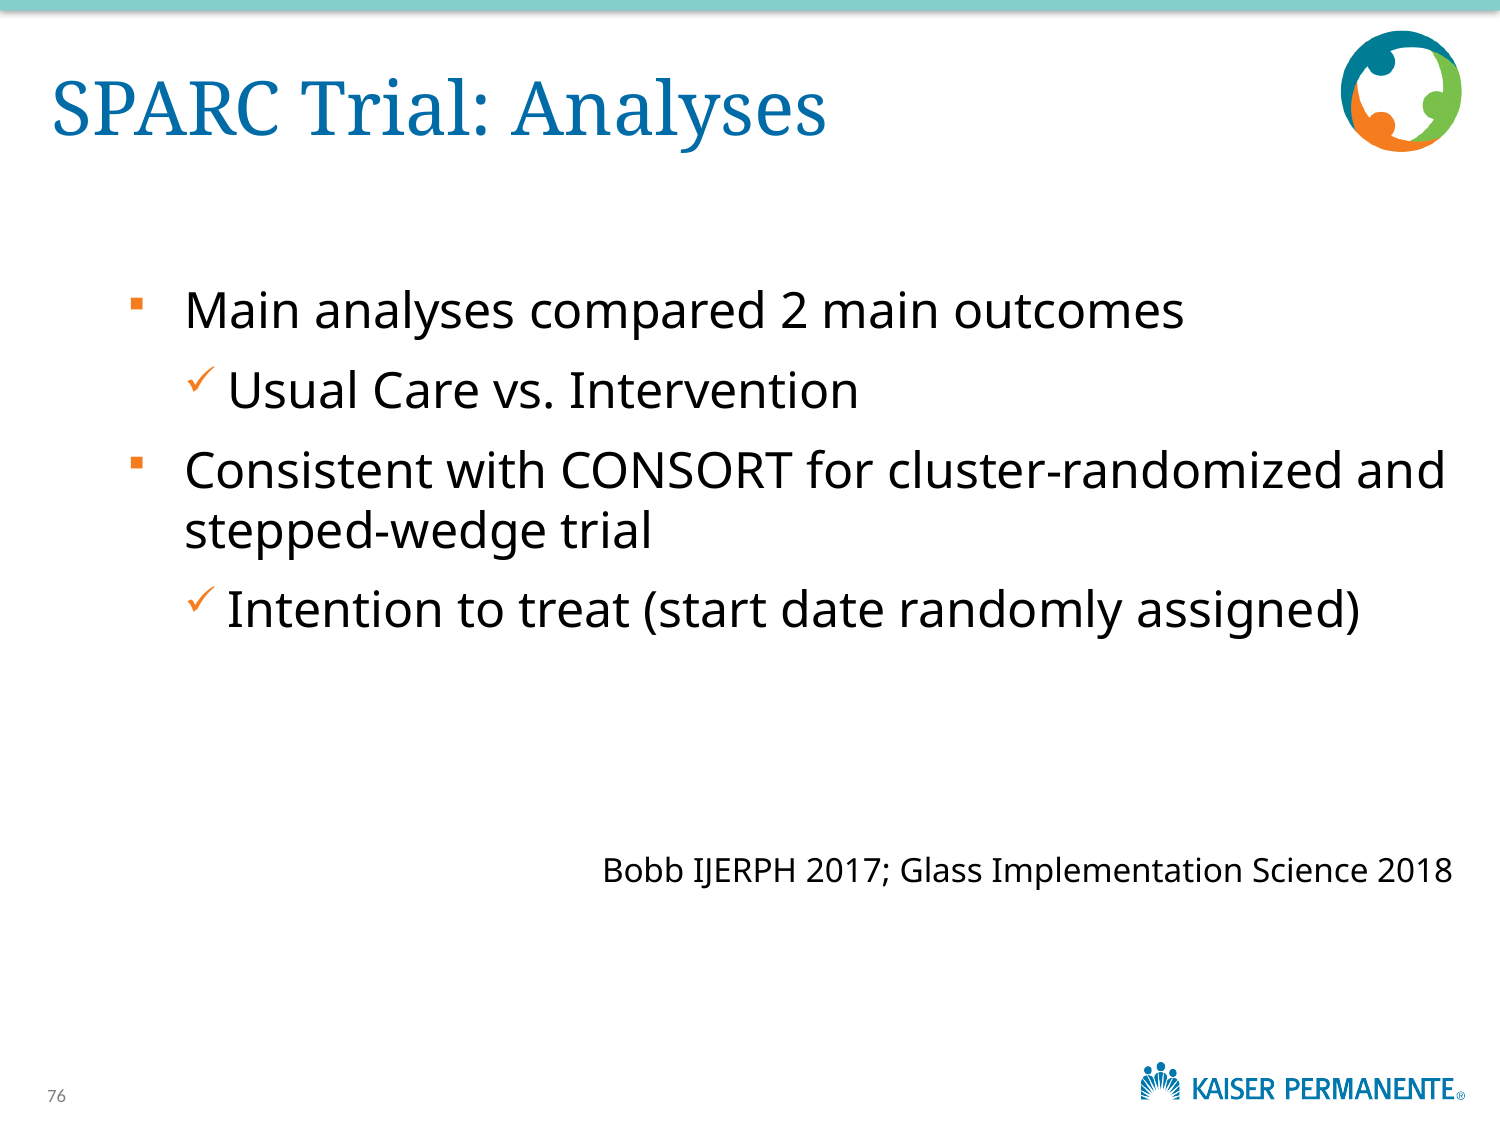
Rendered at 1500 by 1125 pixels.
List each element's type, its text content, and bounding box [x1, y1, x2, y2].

picture [1264, 1092, 1270, 1100]
picture [1413, 1088, 1419, 1100]
picture [1359, 1094, 1368, 1100]
picture [1209, 1094, 1219, 1100]
picture [1147, 1083, 1174, 1100]
slide_number 76 [18, 1080, 81, 1109]
list Main analyses compared 2 main outcomes Usual Care vs. Intervention Consistent with CONSORT for cluster-randomized and stepped-wedge trial Intention to treat (start date randomly assigned) Bobb IJERPH 2017; Glass Implementation Science 2018 [113, 271, 1469, 1066]
title SPARC Trial: Analyses [37, 25, 1307, 157]
picture [1336, 27, 1466, 155]
picture [1197, 1092, 1203, 1100]
picture [1164, 1066, 1465, 1100]
picture [1378, 1087, 1385, 1100]
picture [1320, 1091, 1325, 1100]
picture [1425, 1082, 1430, 1100]
picture [1141, 1066, 1145, 1078]
picture [1151, 1066, 1158, 1077]
